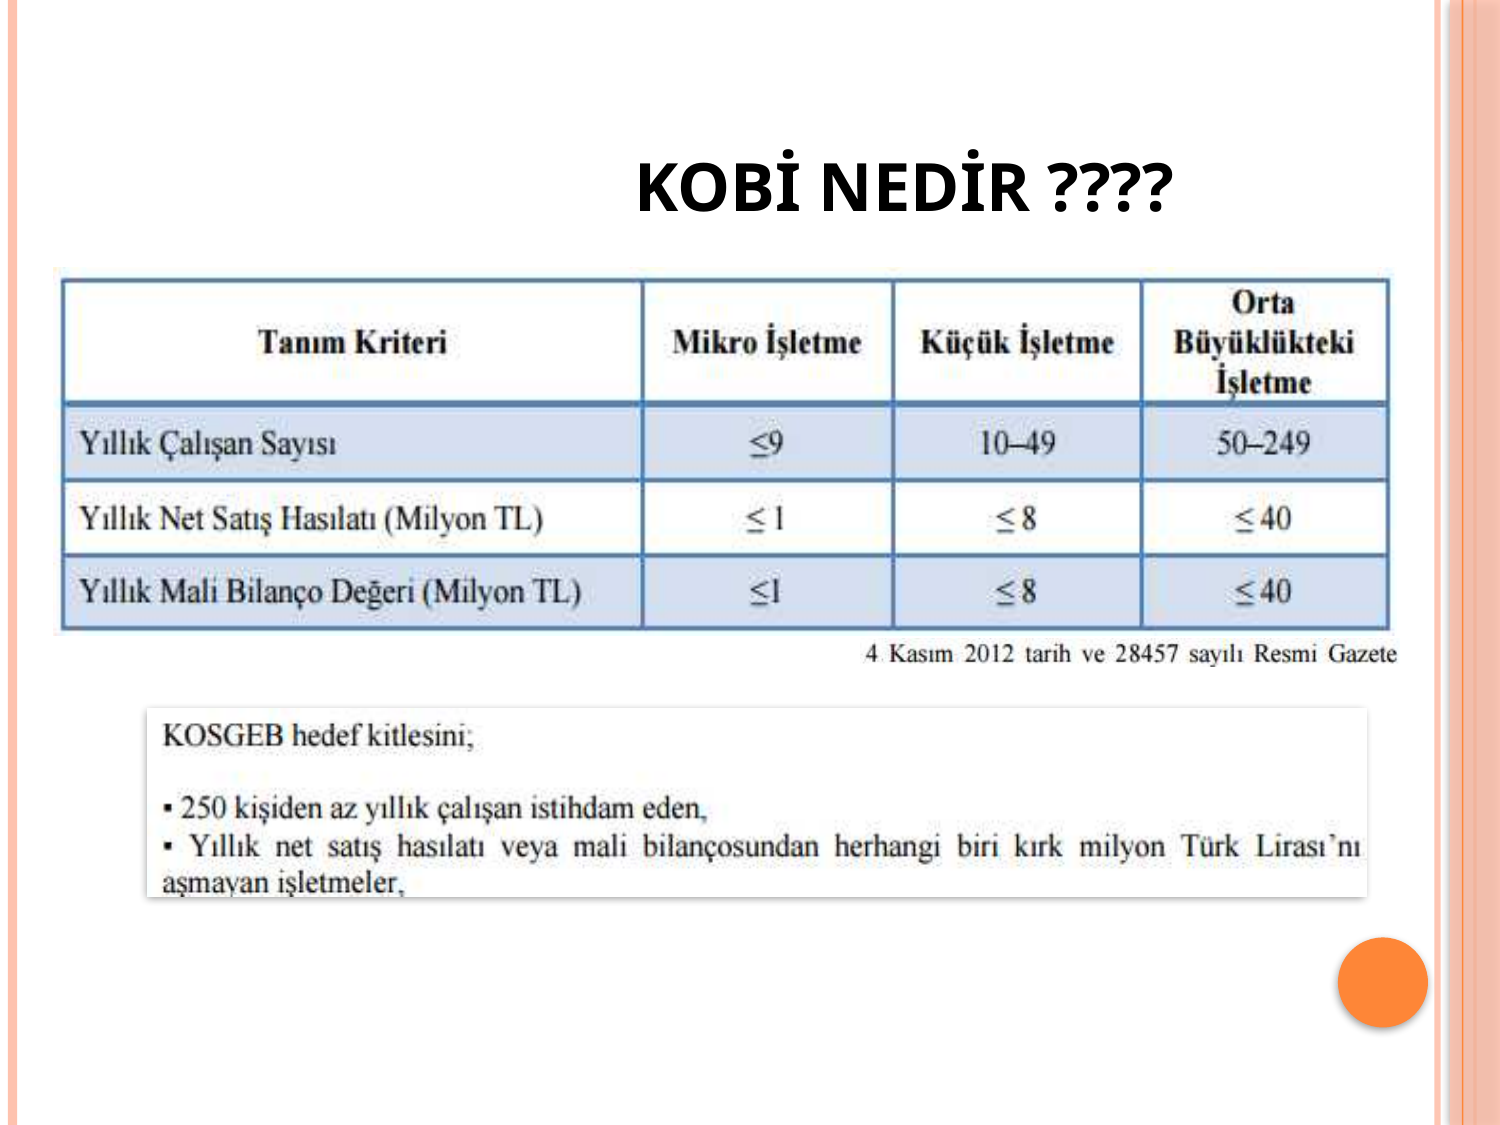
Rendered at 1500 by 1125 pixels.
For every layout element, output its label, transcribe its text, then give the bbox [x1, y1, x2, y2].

picture [147, 707, 1367, 898]
picture [52, 266, 1397, 637]
picture [860, 638, 1401, 668]
text_box KOBİ NEDİR ???? [620, 137, 1317, 232]
